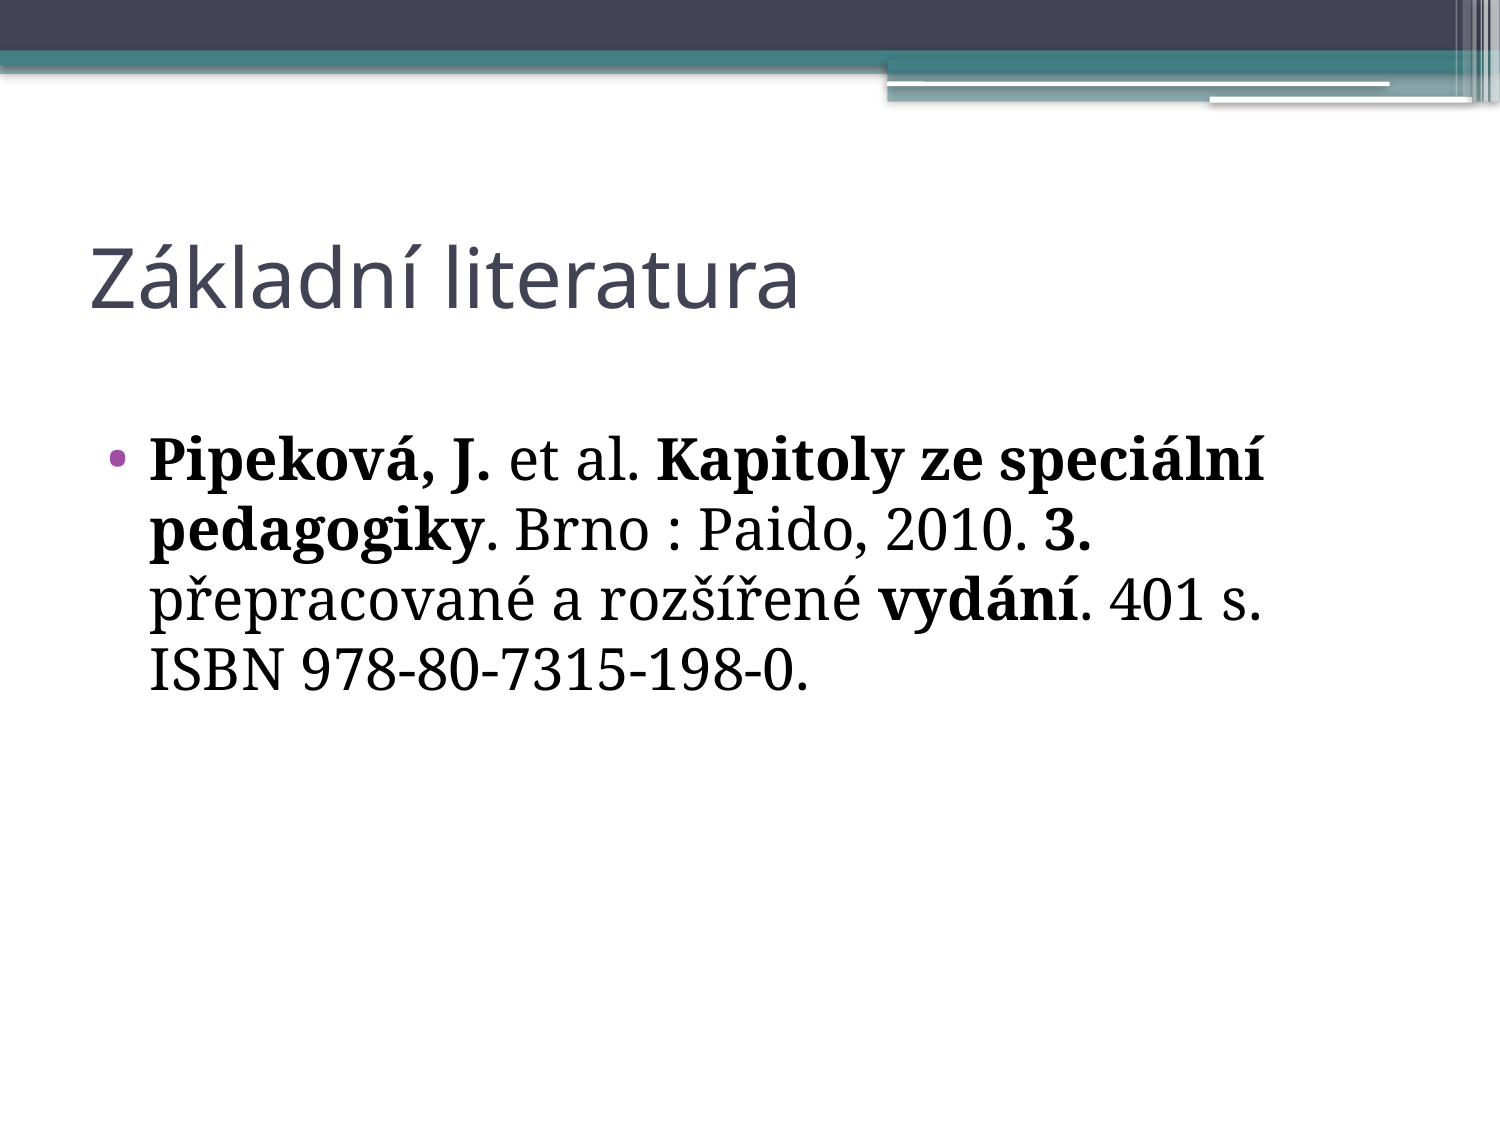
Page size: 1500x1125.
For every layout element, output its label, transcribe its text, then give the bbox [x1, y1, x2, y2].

list Pipeková, J. et al. Kapitoly ze speciální pedagogiky. Brno : Paido, 2010. 3. přepracované a rozšířené vydání. 401 s. ISBN 978-80-7315-198-0. [75, 262, 1424, 1062]
title Základní literatura [75, 187, 1425, 363]
